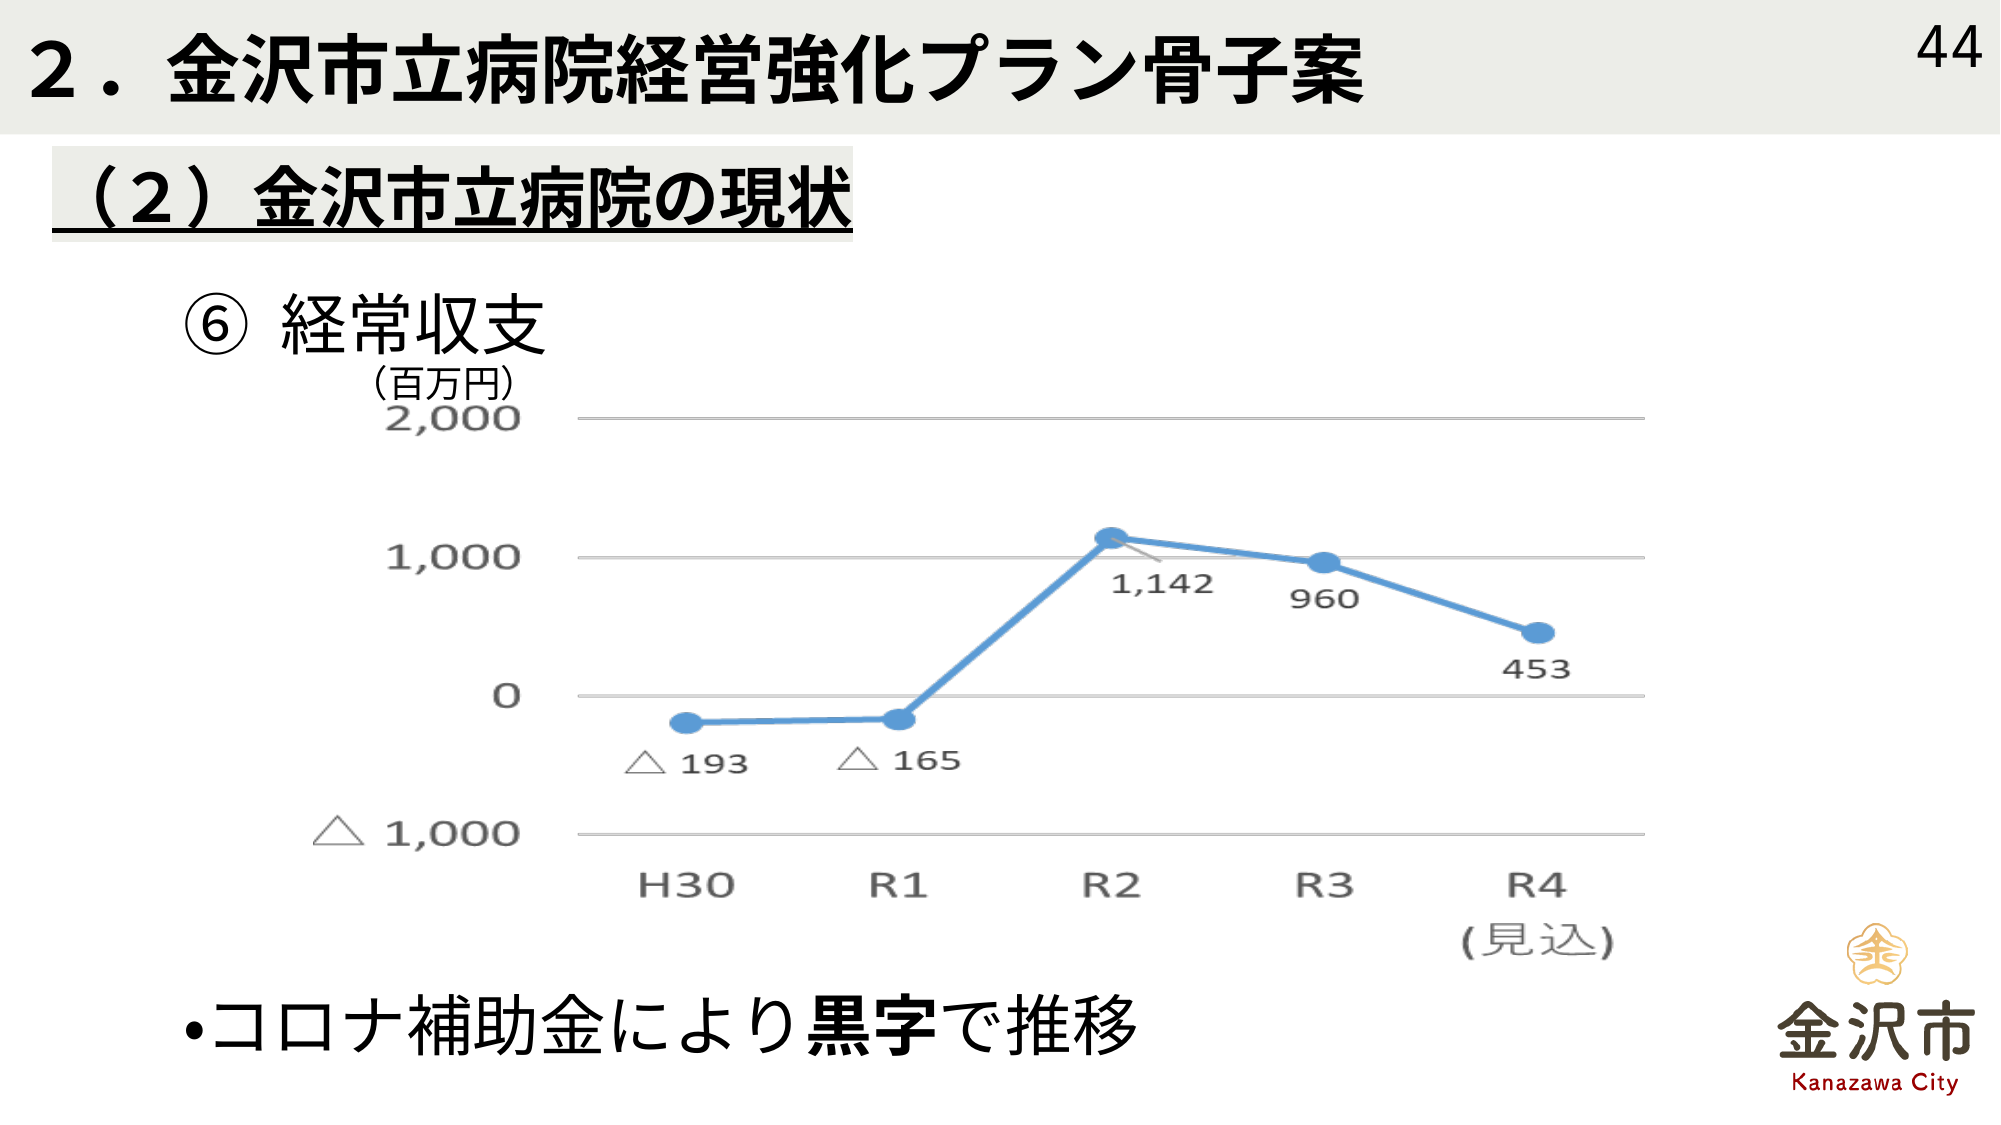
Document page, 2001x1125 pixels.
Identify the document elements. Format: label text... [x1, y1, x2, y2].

picture [313, 394, 1687, 976]
text_box ⑥ 経常収支 [168, 275, 581, 371]
picture [1777, 923, 1975, 1096]
title ２．金沢市立病院経営強化プラン骨子案 [0, 0, 2000, 135]
slide_number 44 [1511, 19, 2000, 79]
text_box （２）金沢市立病院の現状 [37, 148, 1963, 244]
text_box （百万円） [336, 352, 554, 394]
text_box ・コロナ補助金により黒字で推移 [168, 976, 1777, 1071]
